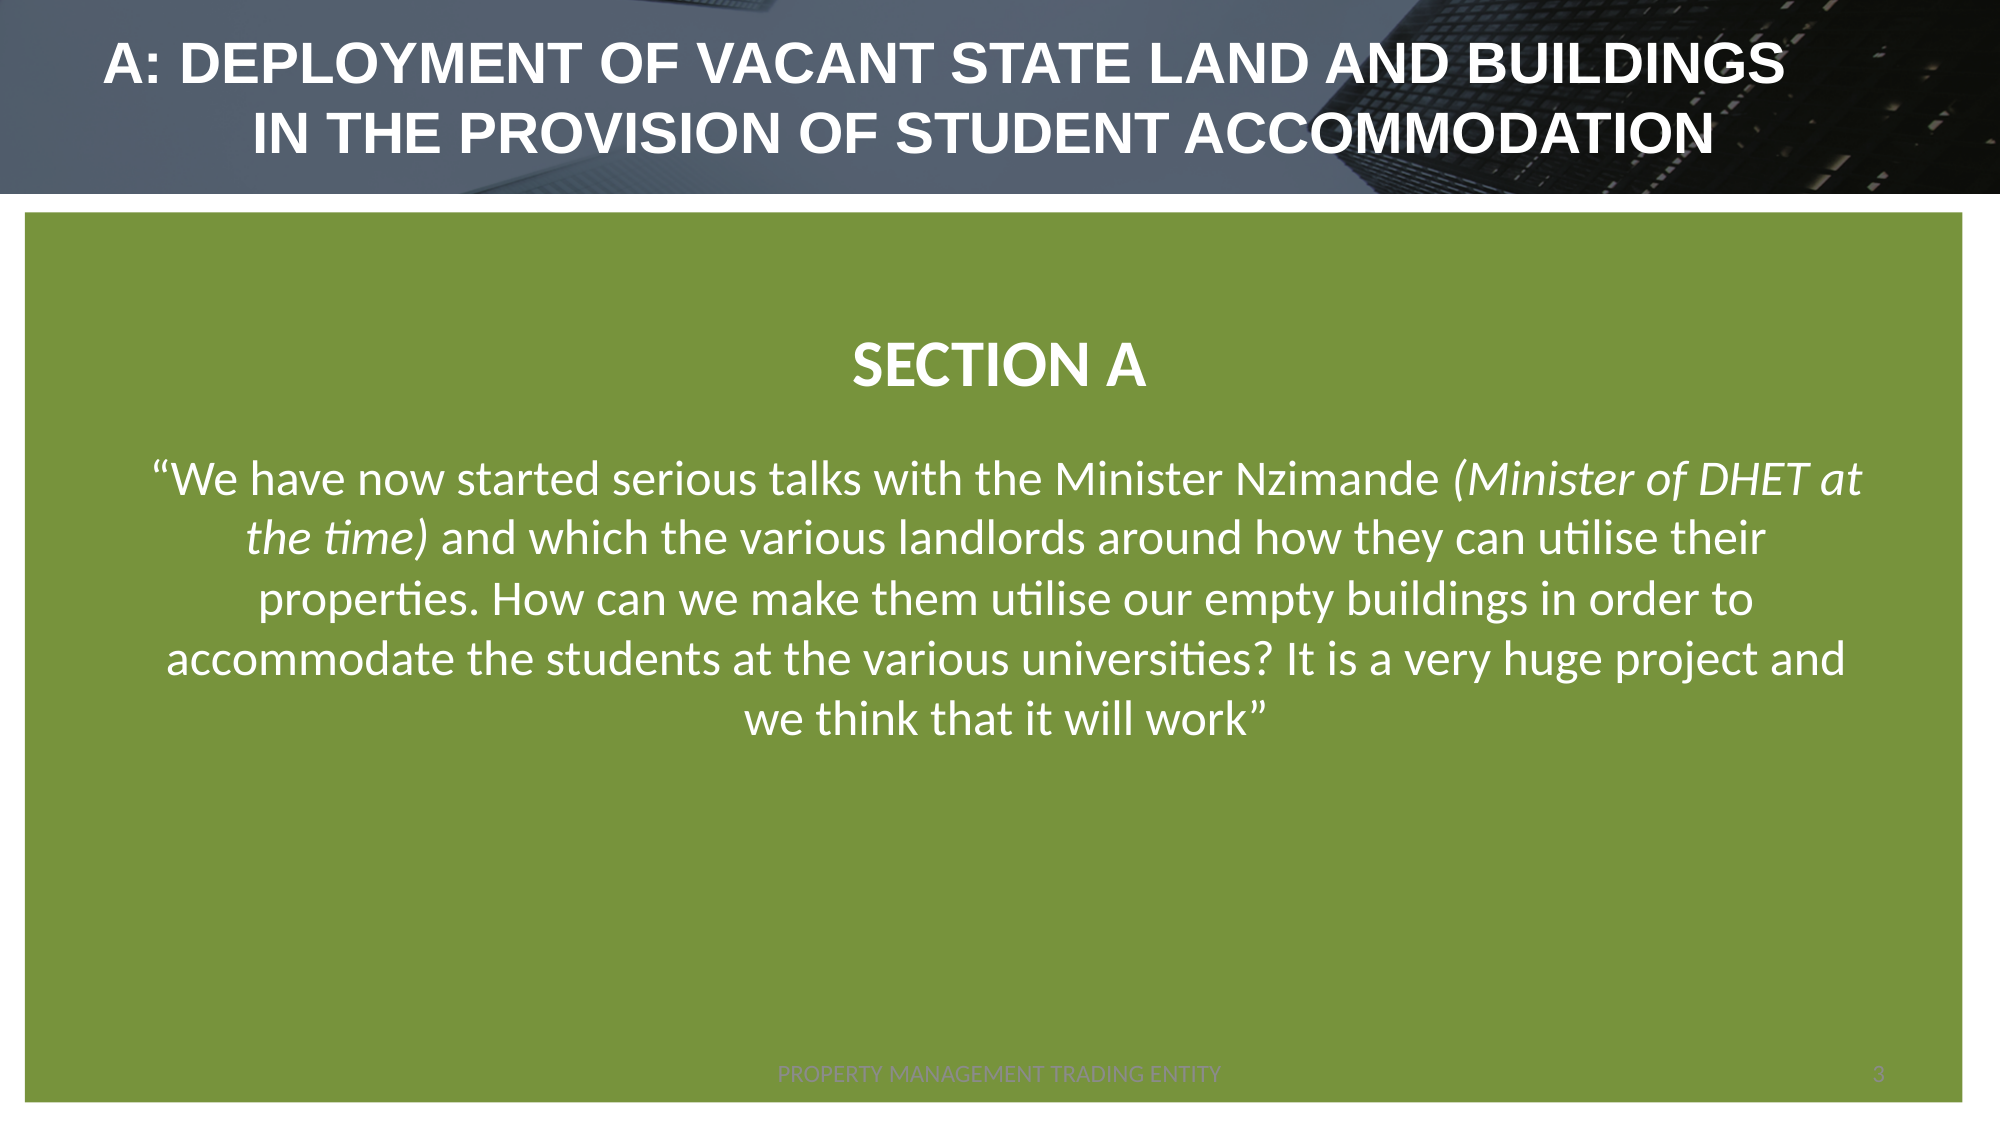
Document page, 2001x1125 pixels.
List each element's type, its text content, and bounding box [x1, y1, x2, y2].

title “We have now started serious talks with the Minister Nzimande (Minister of DHET at the time) and which the various landlords around how they can utilise their properties. How can we make them utilise our empty buildings in order to accommodate the students at the various universities? It is a very huge project and we think that it will work” [125, 350, 1888, 780]
footer PROPERTY MANAGEMENT TRADING ENTITY [683, 1042, 1317, 1103]
text_box [23, 210, 1964, 1105]
text_box A: DEPLOYMENT OF VACANT STATE LAND AND BUILDINGS IN THE PROVISION OF STUDENT ACCOMMODATION [87, 14, 1888, 177]
text_box SECTION A [768, 312, 1232, 408]
picture [0, 0, 2000, 194]
slide_number 3 [1433, 1042, 1900, 1103]
